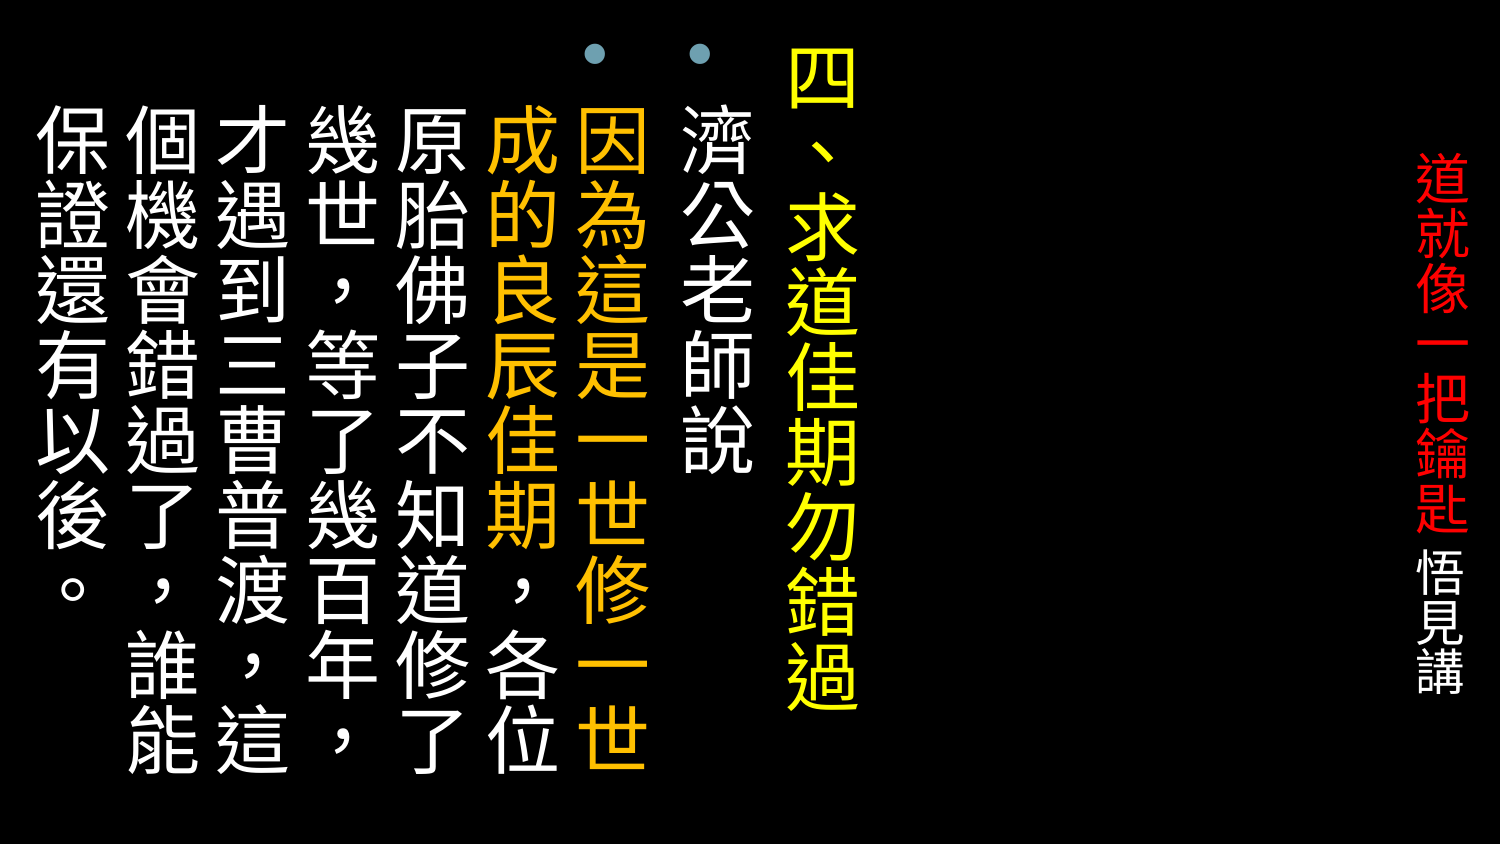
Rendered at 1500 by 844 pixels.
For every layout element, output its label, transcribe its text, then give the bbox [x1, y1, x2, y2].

title 道就像一把鑰匙 悟見講 [1399, 23, 1483, 825]
list 四、求道佳期勿錯過 濟公老師說 因為這是一世修一世成的良辰佳期，各位原胎佛子不知道修了幾世，等了幾百年，才遇到三曹普渡，這個機會錯過了，誰能保證還有以後。 [17, 18, 1388, 825]
